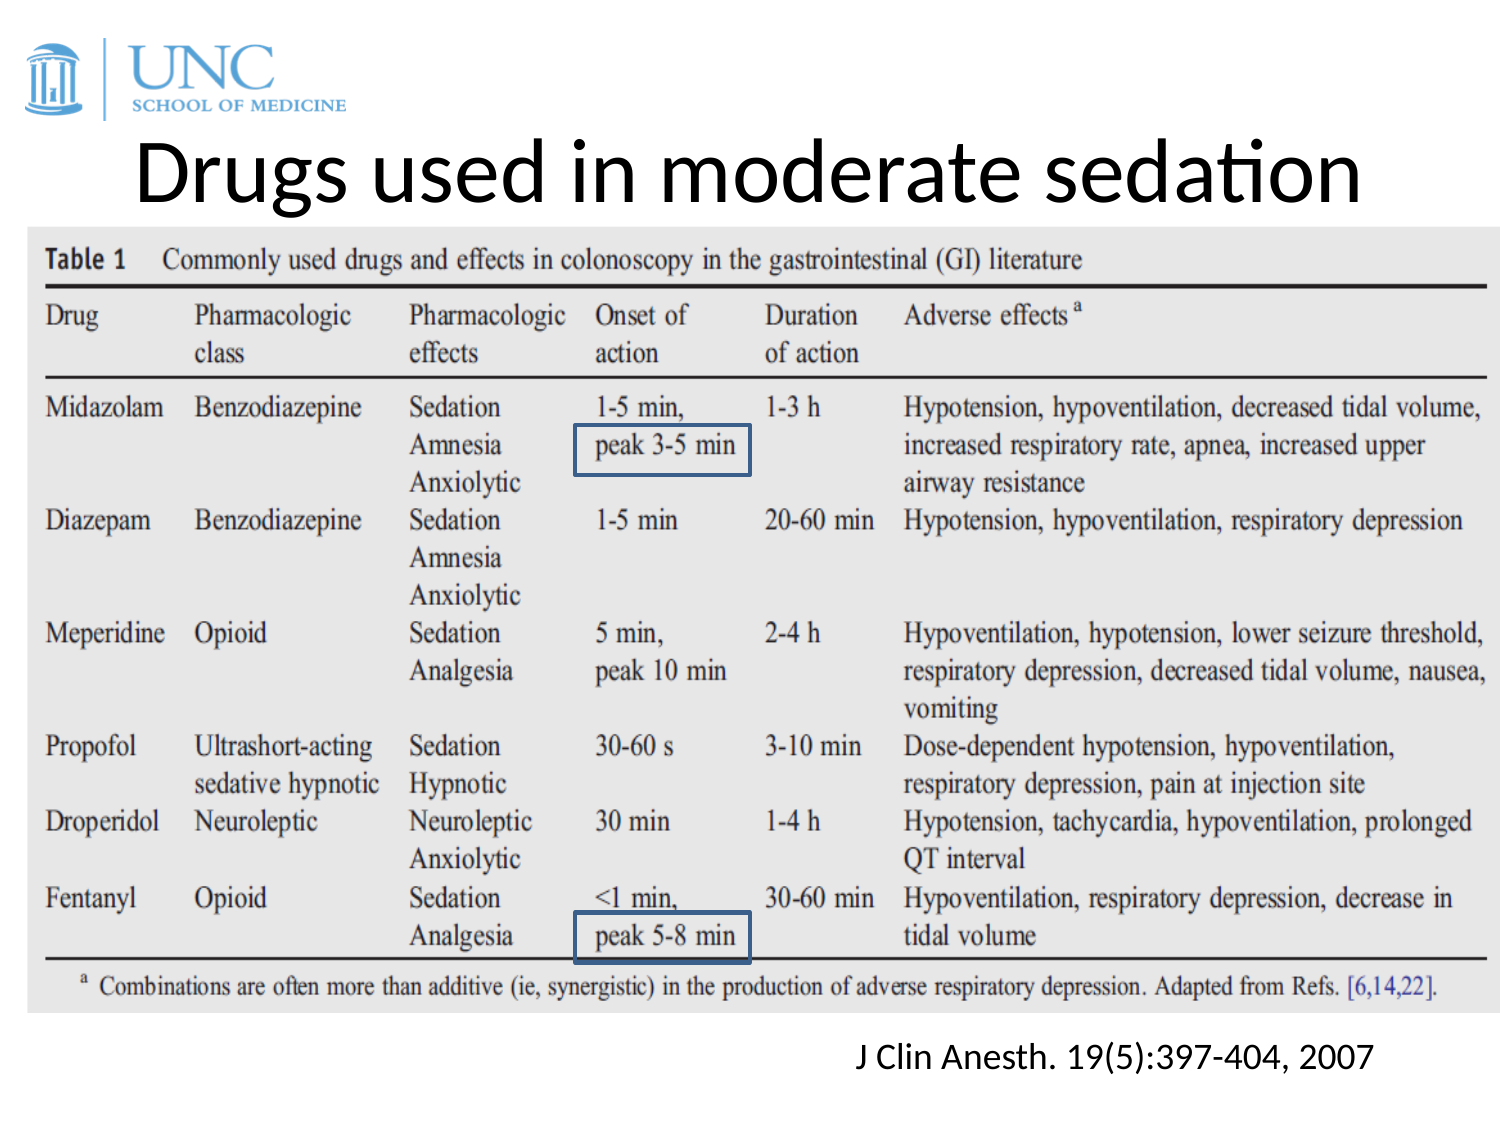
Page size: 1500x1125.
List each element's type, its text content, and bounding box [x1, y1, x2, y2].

title Drugs used in moderate sedation [75, 99, 1425, 223]
picture [24, 37, 347, 122]
text_box J Clin Anesth. 19(5):397-404, 2007 [840, 1024, 1390, 1085]
picture [16, 224, 1500, 1013]
